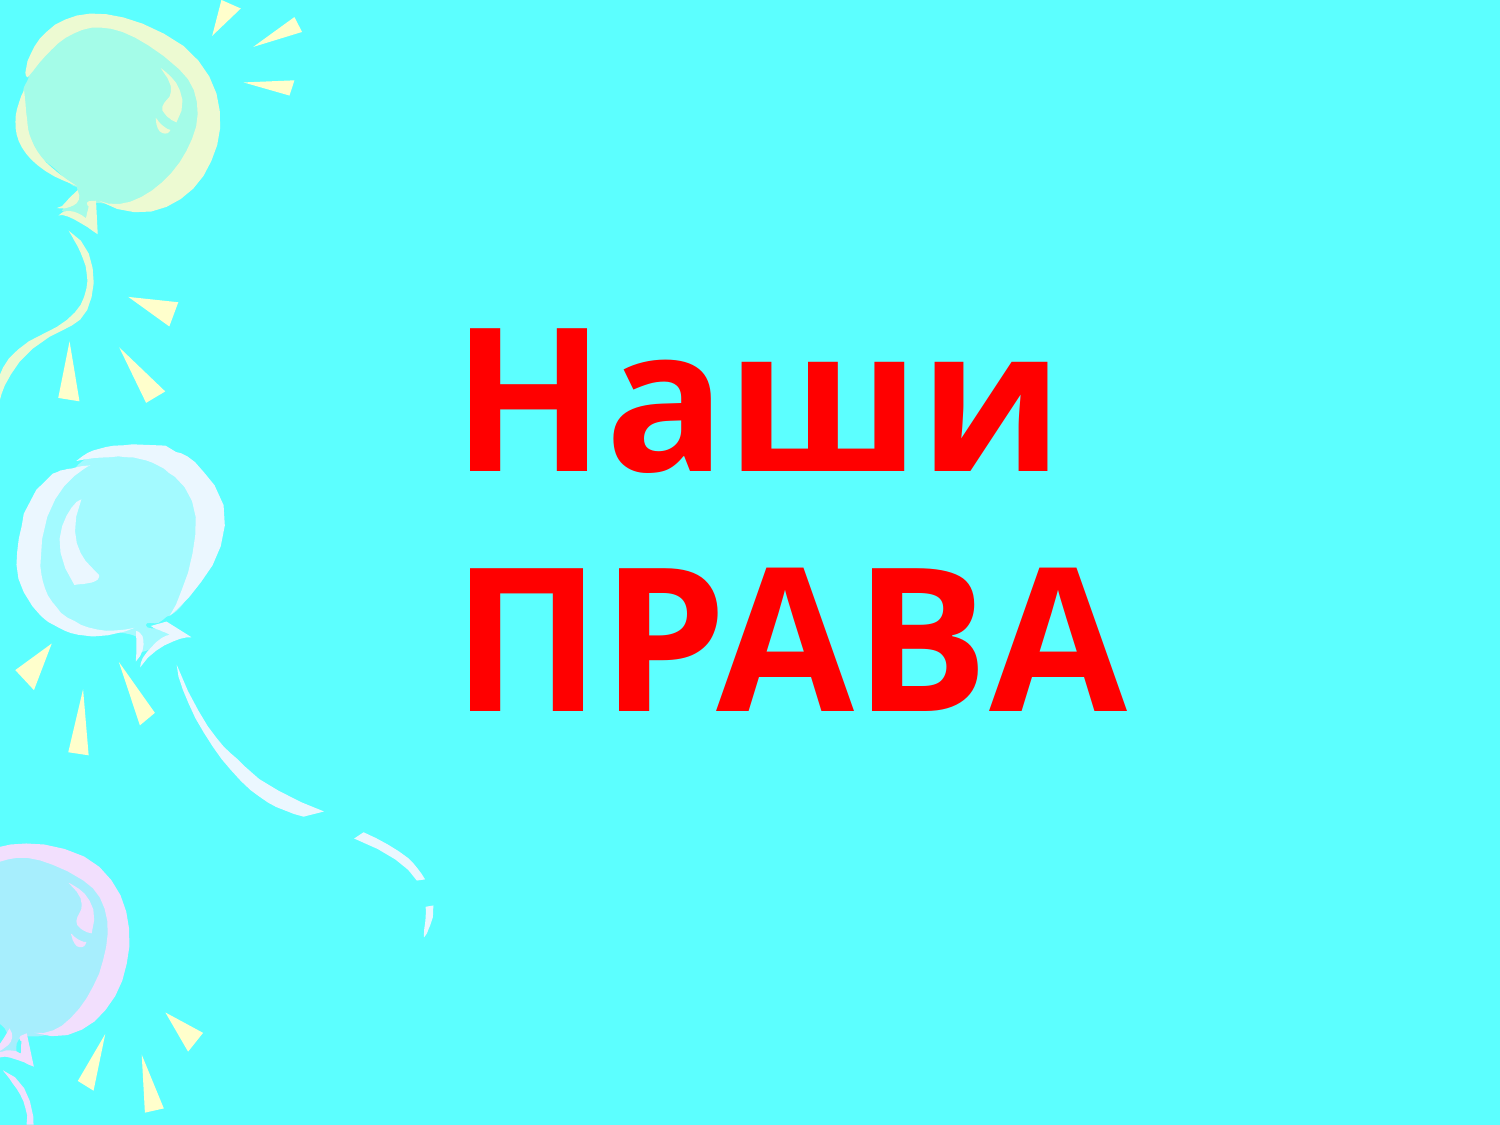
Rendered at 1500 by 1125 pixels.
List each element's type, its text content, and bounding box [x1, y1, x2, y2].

text_box Наши ПРАВА [437, 263, 1375, 759]
